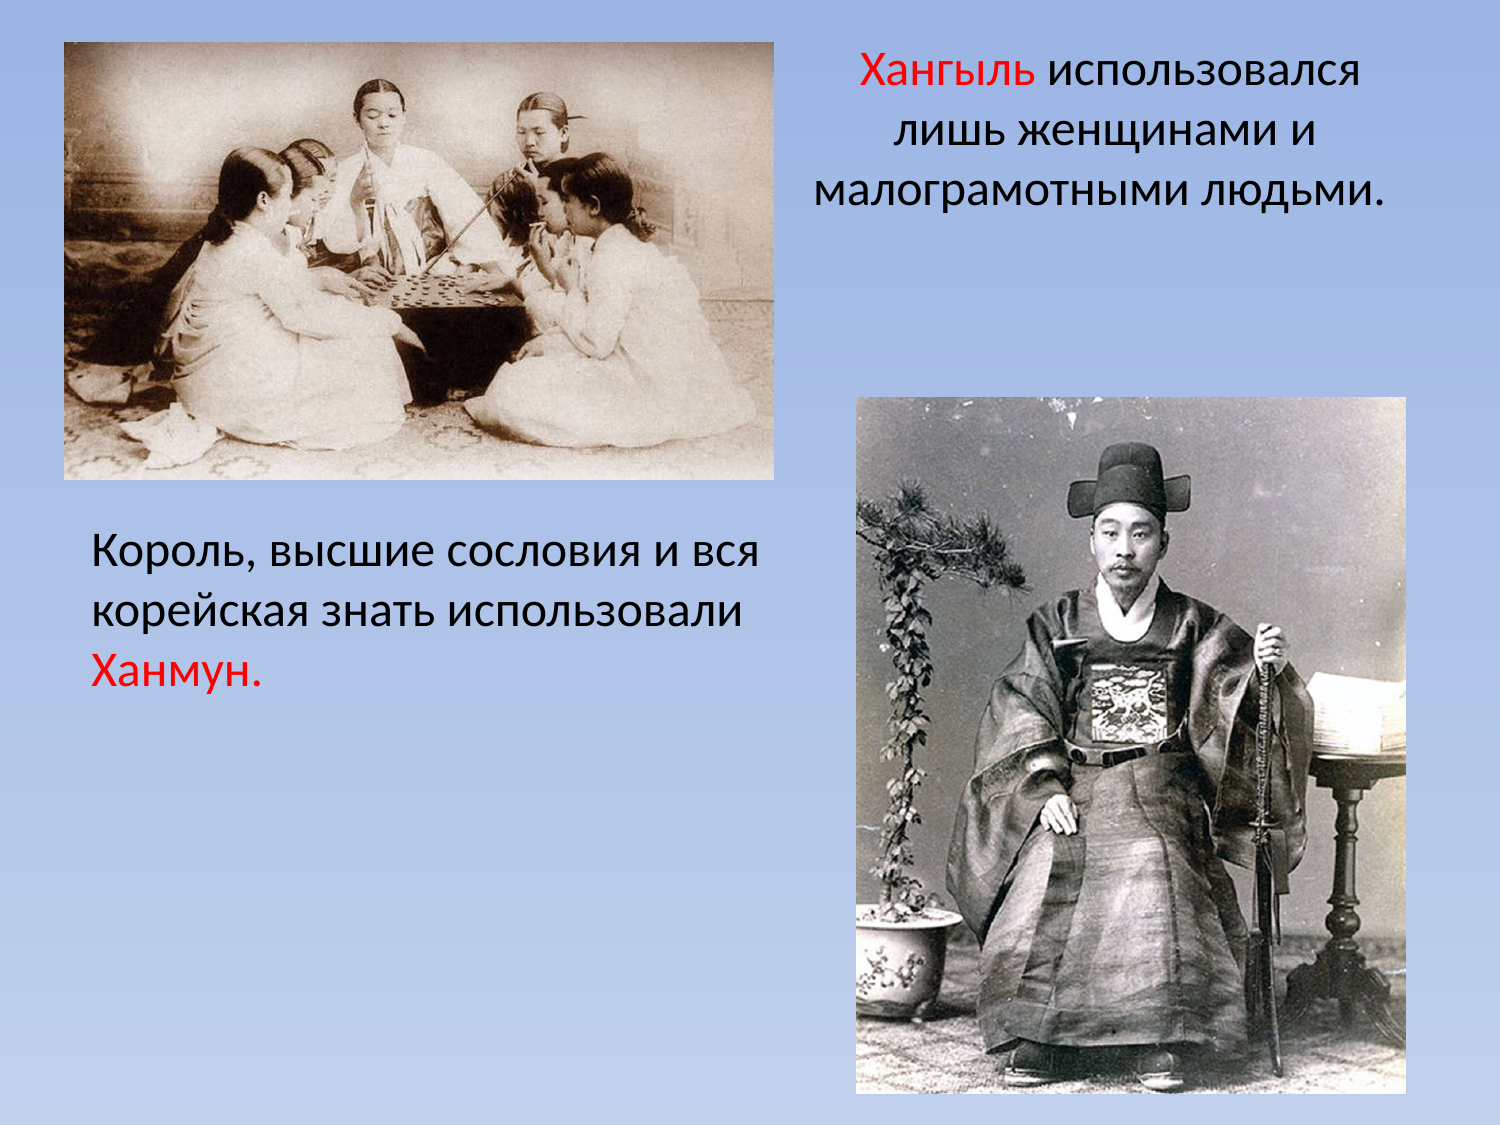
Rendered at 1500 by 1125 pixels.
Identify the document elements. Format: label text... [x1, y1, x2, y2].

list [64, 42, 774, 481]
text_box Король, высшие сословия и вся корейская знать использовали Ханмун. [76, 509, 833, 705]
picture [855, 396, 1406, 1095]
title Хангыль использовался лишь женщинами и малограмотными людьми. [785, 19, 1425, 233]
